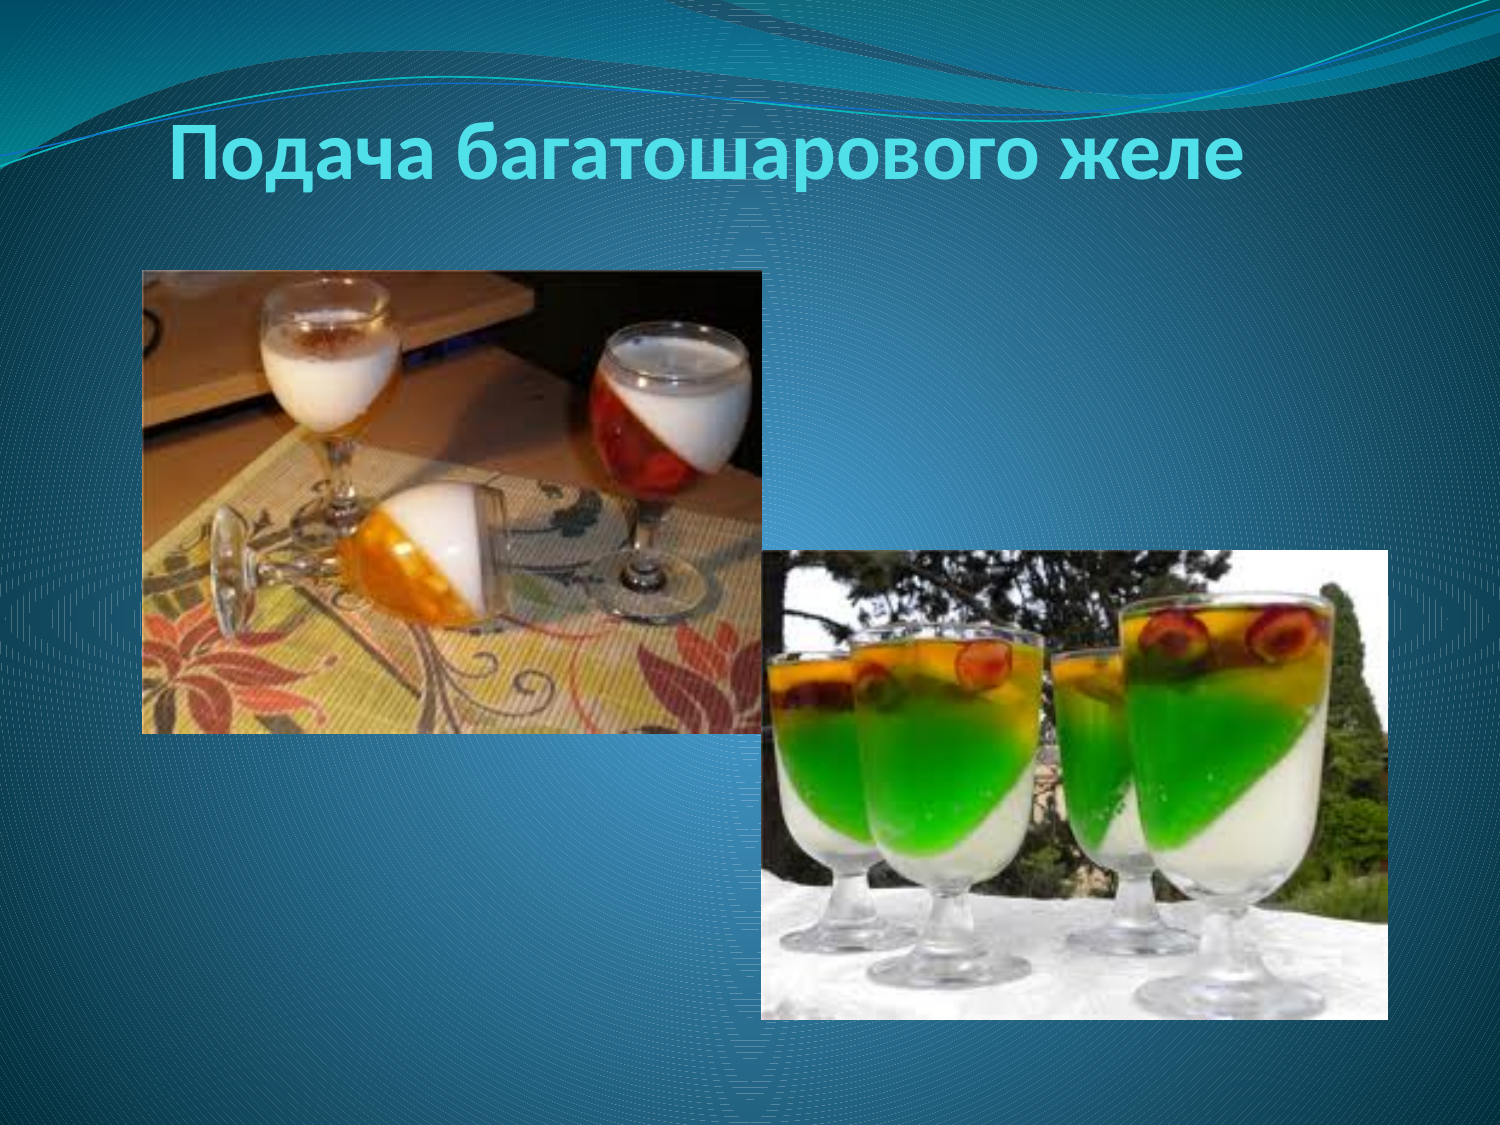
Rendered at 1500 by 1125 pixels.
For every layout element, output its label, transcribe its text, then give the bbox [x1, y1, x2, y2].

title Подача багатошарового желе [64, 42, 1353, 197]
picture [142, 270, 1388, 1020]
